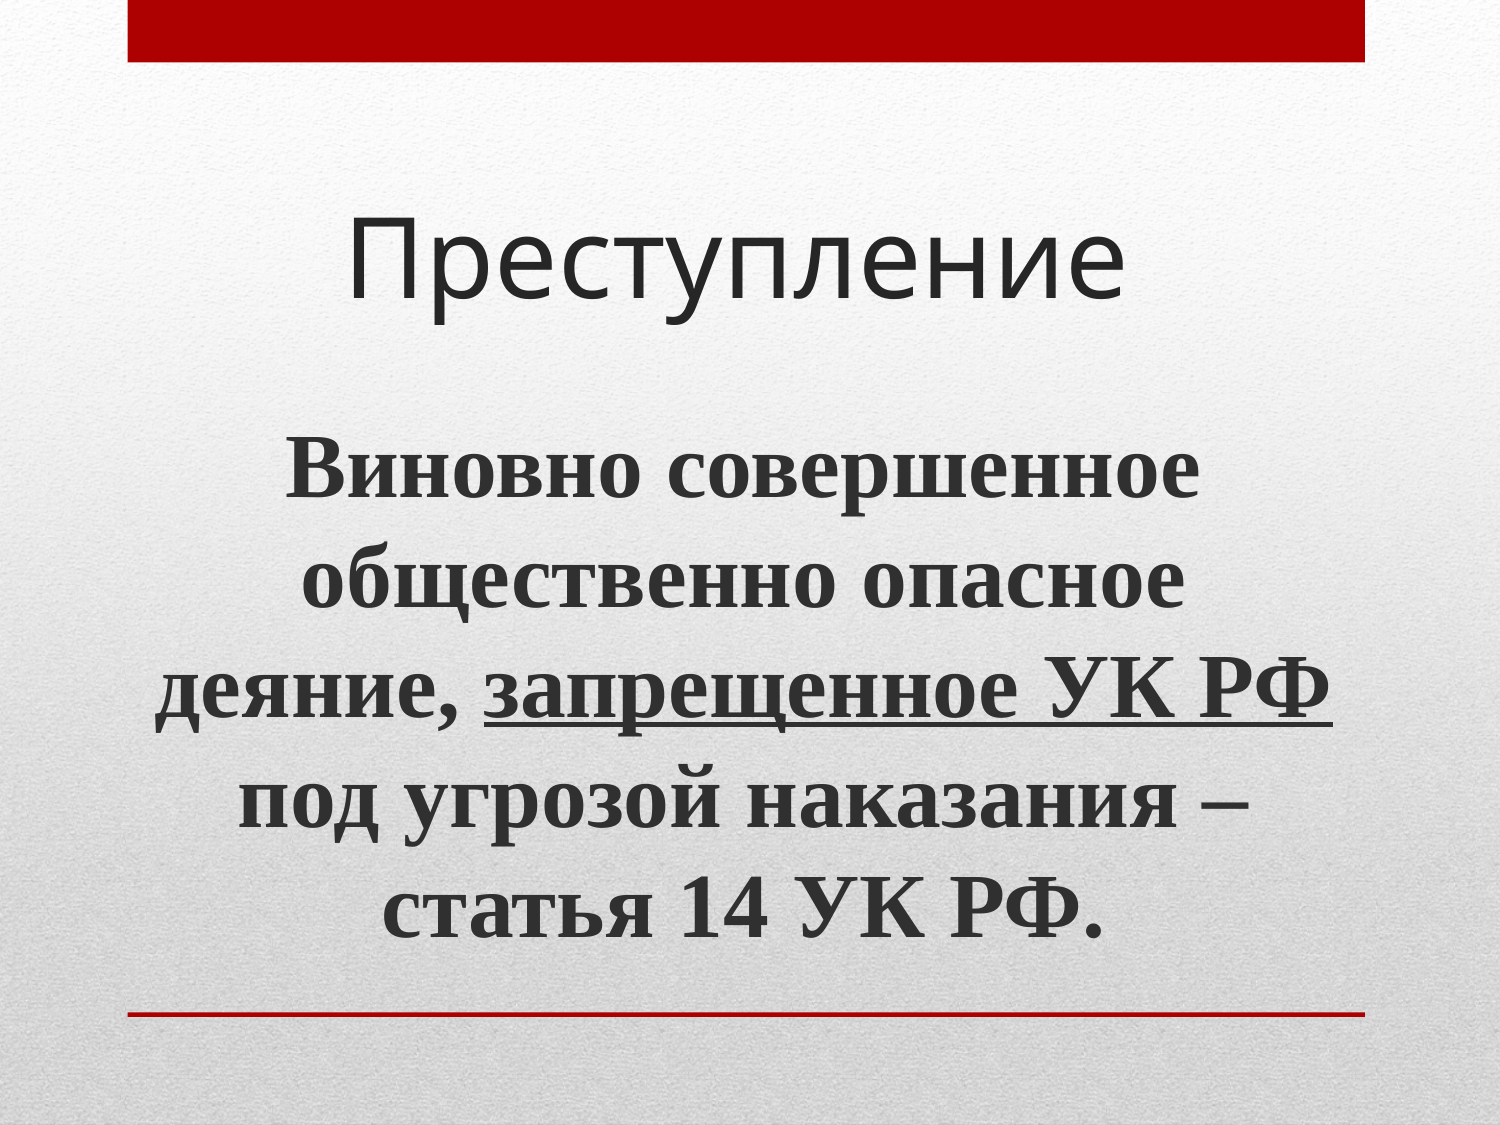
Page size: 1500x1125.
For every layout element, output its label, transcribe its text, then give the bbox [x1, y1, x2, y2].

list Виновно совершенное общественно опасное деяние, запрещенное УК РФ под угрозой наказания – статья 14 УК РФ. [125, 349, 1363, 1012]
title Преступление [194, 66, 1308, 329]
